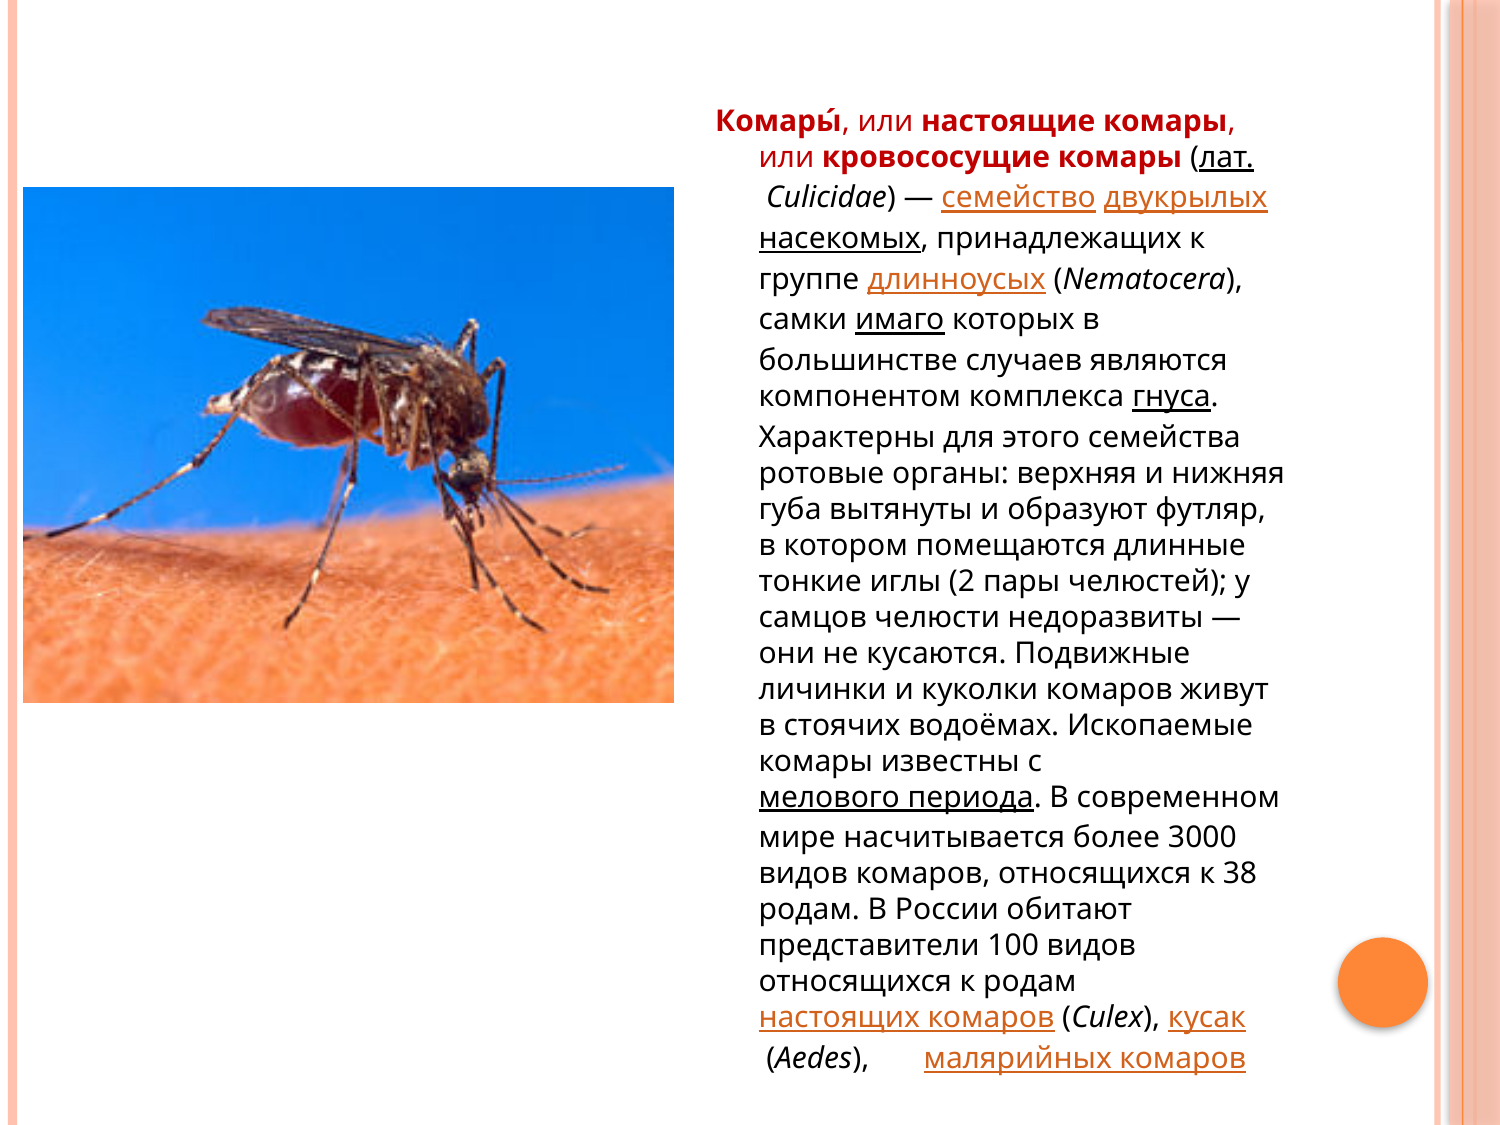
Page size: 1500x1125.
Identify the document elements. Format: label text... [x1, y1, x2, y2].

list Комары́, или настоящие комары, или кровососущие комары (лат. Culicidae) — семейство двукрылыхнасекомых, принадлежащих к группе длинноусых (Nematocera), самки имаго которых в большинстве случаев являются компонентом комплекса гнуса. Характерны для этого семейства ротовые органы: верхняя и нижняя губа вытянуты и образуют футляр, в котором помещаются длинные тонкие иглы (2 пары челюстей); у самцов челюсти недоразвиты — они не кусаются. Подвижные личинки и куколки комаров живут в стоячих водоёмах. Ископаемые комары известны с мелового периода. В современном мире насчитывается более 3000 видов комаров, относящихся к 38 родам. В России обитают представители 100 видов относящихся к родам настоящих комаров (Culex), кусак (Aedes), малярийных комаров [700, 93, 1301, 1090]
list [22, 186, 675, 704]
